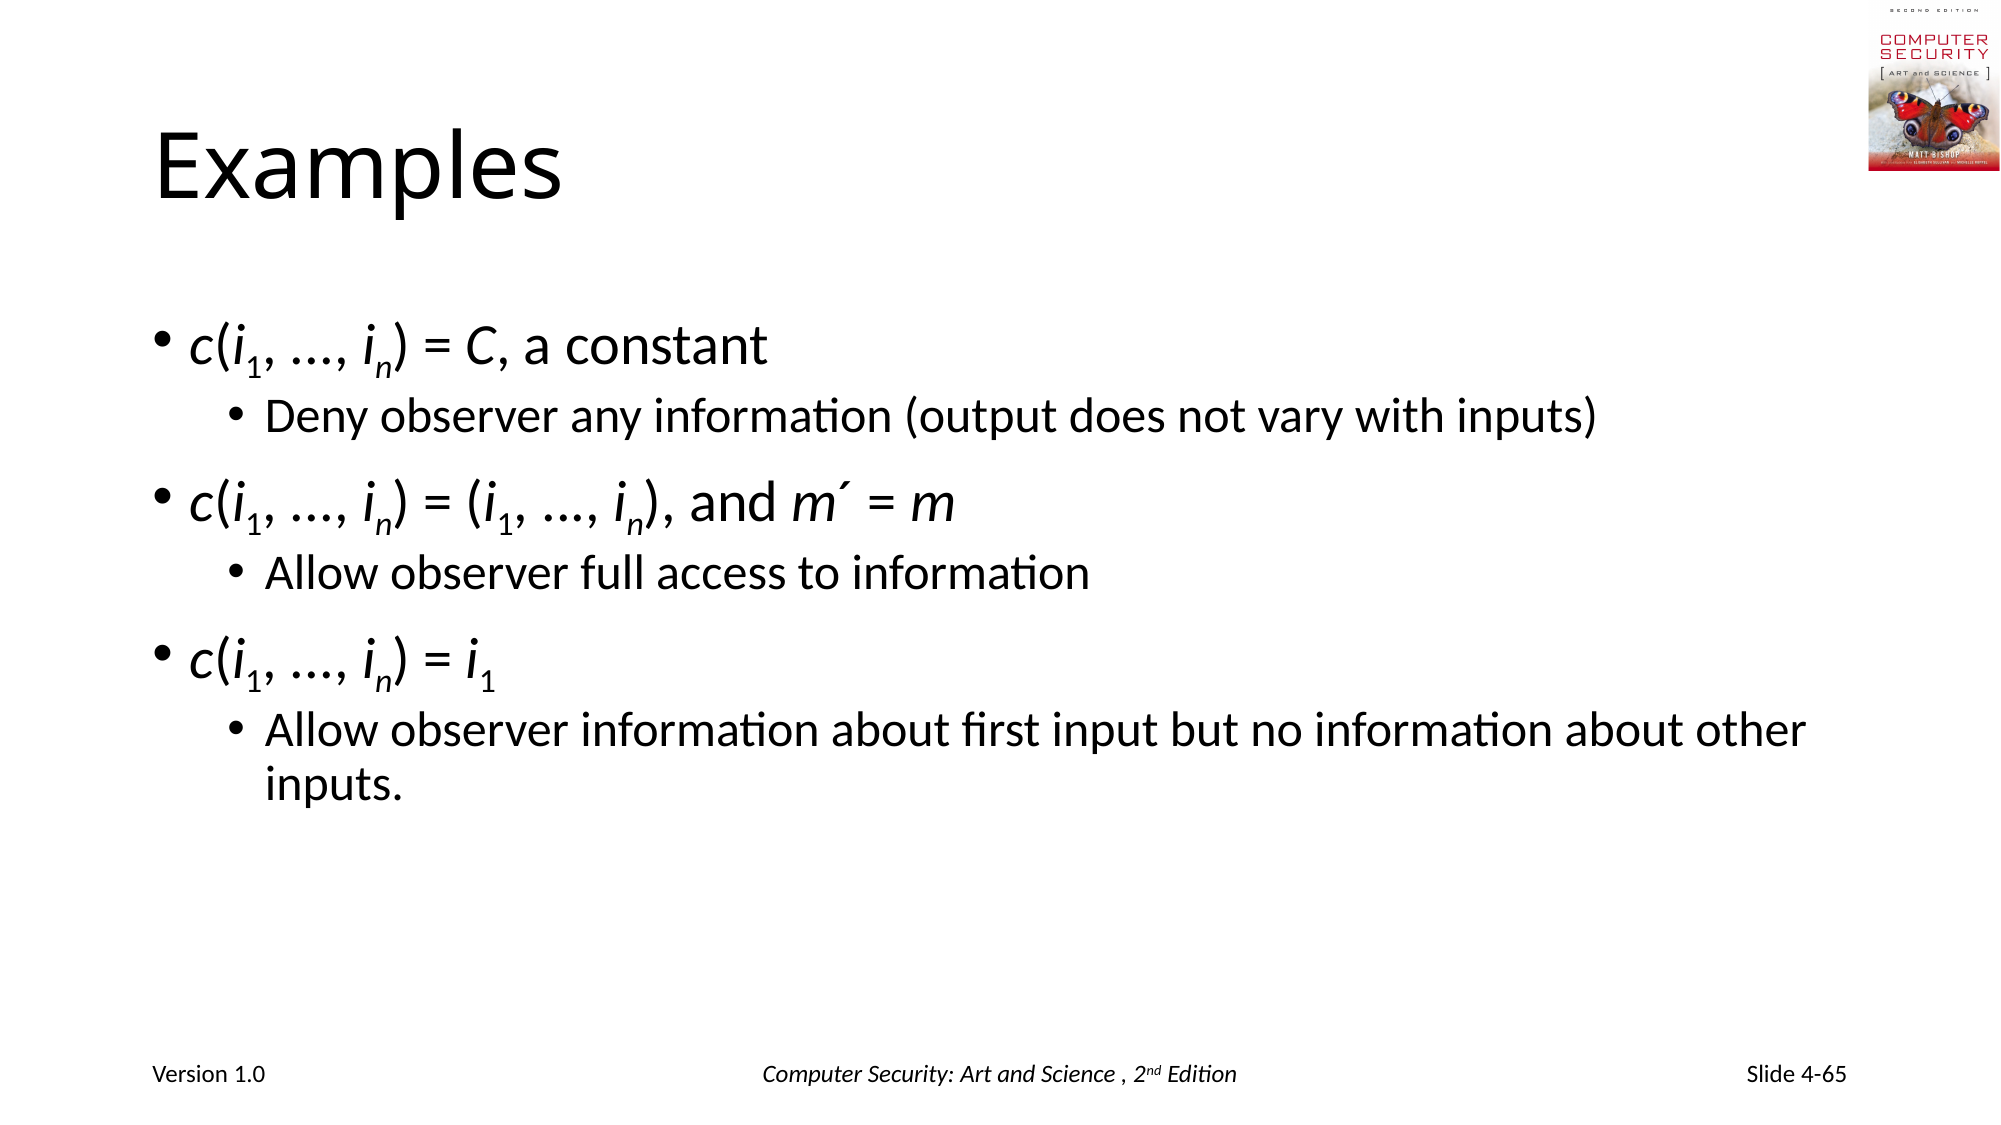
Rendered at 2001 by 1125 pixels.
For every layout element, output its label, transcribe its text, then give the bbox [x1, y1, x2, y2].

footer Computer Security: Art and Science , 2nd Edition [662, 1042, 1338, 1103]
slide_number Slide 4-65 [1412, 1042, 1863, 1103]
title Examples [137, 59, 1863, 278]
list c(i1, ..., in) = C, a constant Deny observer any information (output does not vary with inputs) c(i1, ..., in) = (i1, ..., in), and m´ = m Allow observer full access to information c(i1, ..., in) = i1 Allow observer information about first input but no information about other inputs. [137, 299, 1863, 1014]
picture [1868, 0, 2000, 171]
slide_number Version 1.0 [137, 1042, 588, 1103]
